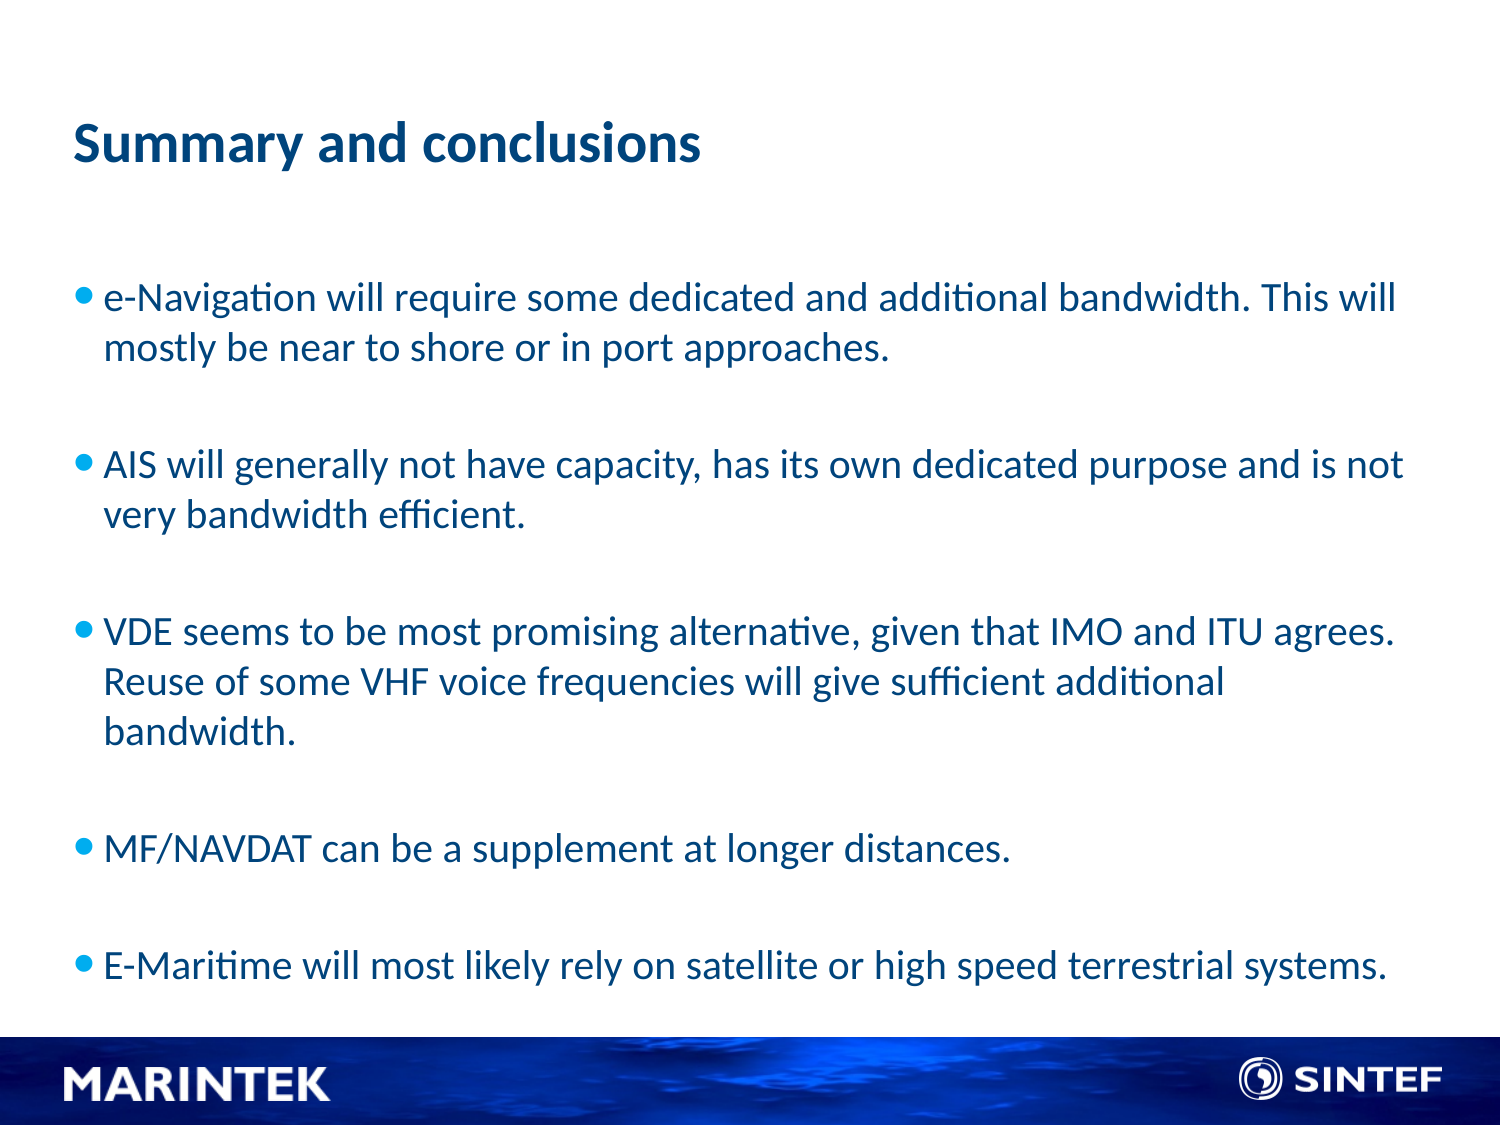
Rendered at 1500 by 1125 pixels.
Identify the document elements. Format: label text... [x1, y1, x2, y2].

title Summary and conclusions [58, 45, 1442, 233]
list e-Navigation will require some dedicated and additional bandwidth. This will mostly be near to shore or in port approaches. AIS will generally not have capacity, has its own dedicated purpose and is not very bandwidth efficient. VDE seems to be most promising alternative, given that IMO and ITU agrees. Reuse of some VHF voice frequencies will give sufficient additional bandwidth. MF/NAVDAT can be a supplement at longer distances. E-Maritime will most likely rely on satellite or high speed terrestrial systems. [58, 262, 1442, 997]
picture [0, 1037, 1500, 1125]
